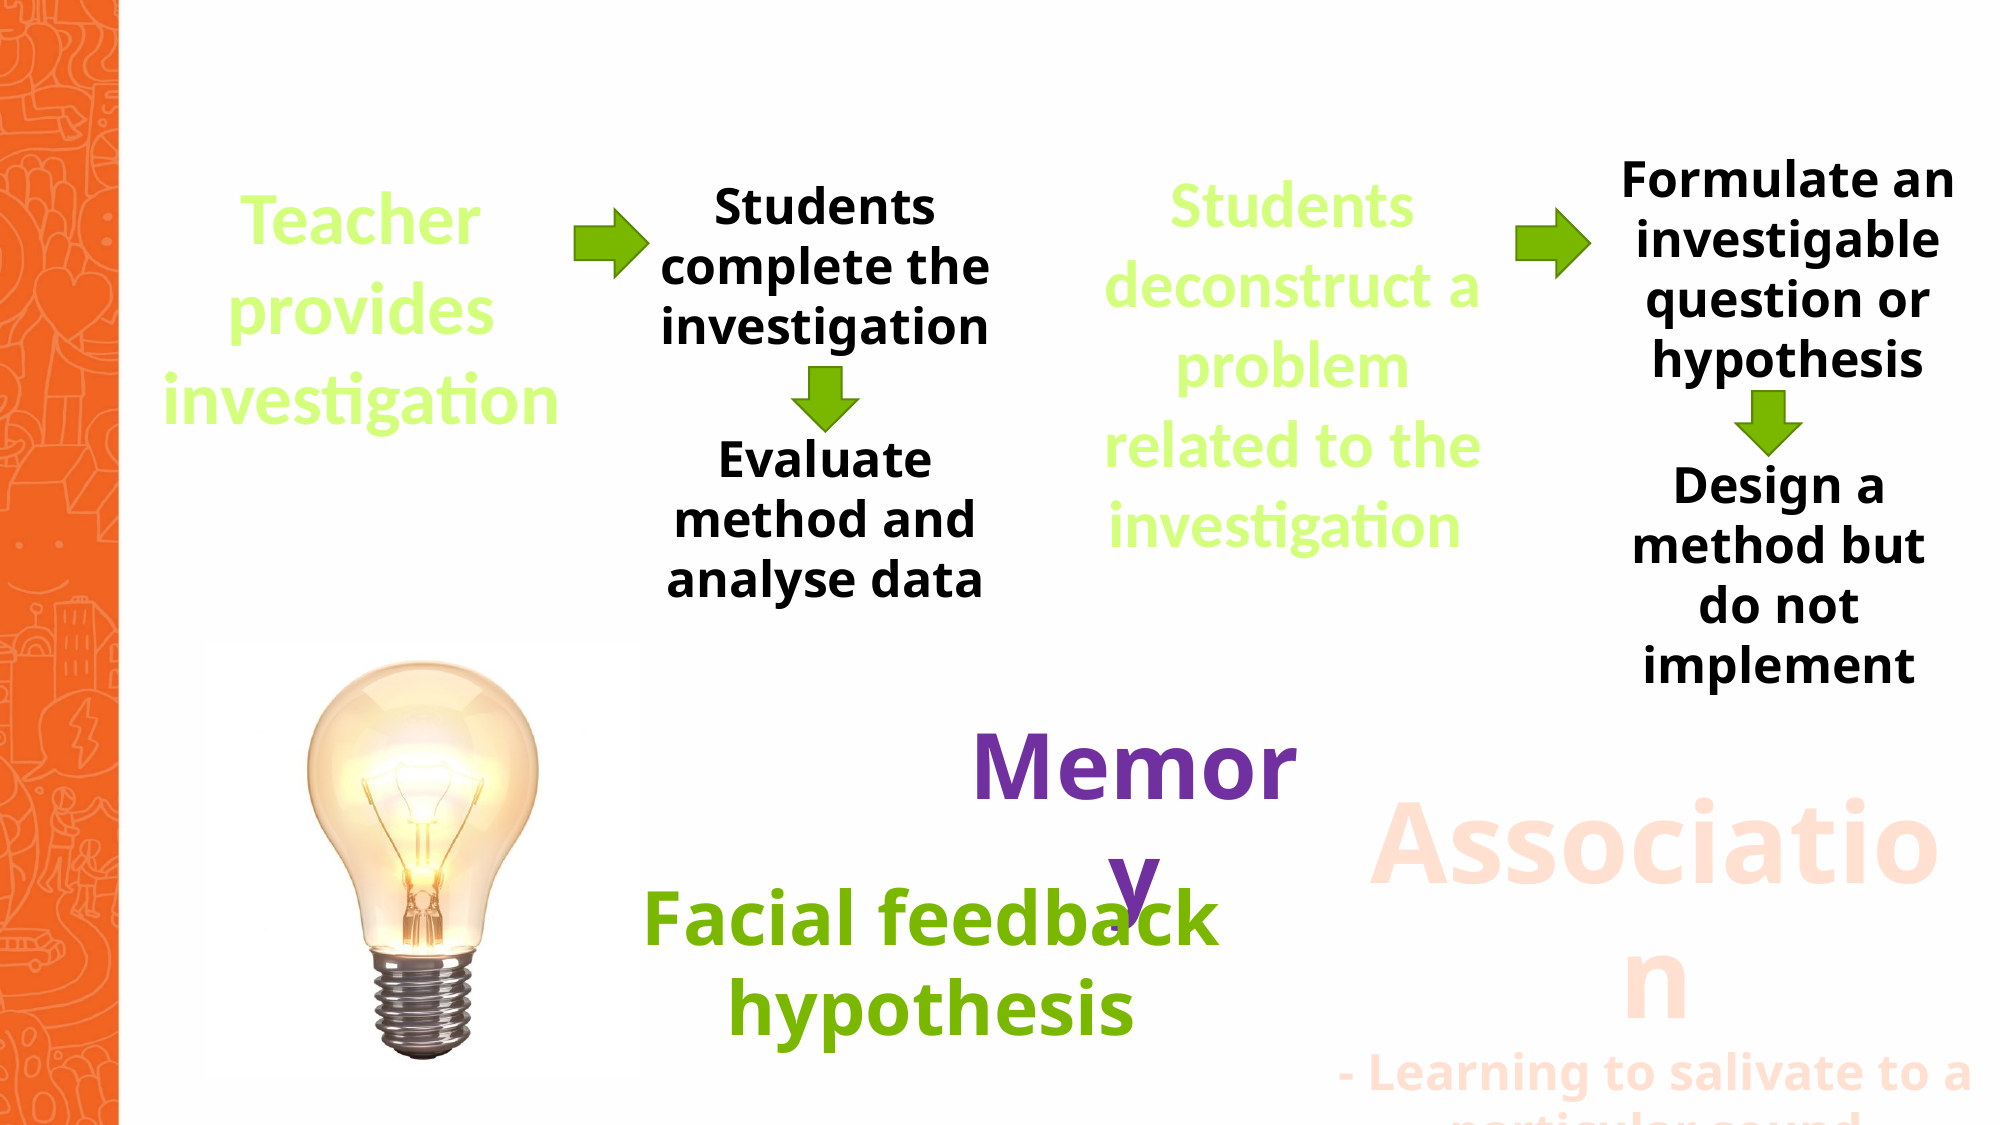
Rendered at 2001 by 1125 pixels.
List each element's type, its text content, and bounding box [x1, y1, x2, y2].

text_box [1515, 207, 1592, 280]
text_box [1733, 390, 1804, 458]
text_box Formulate an investigable question or hypothesis [1602, 139, 1974, 395]
text_box Facial feedback hypothesis [640, 862, 1270, 1058]
text_box Memory [931, 699, 1339, 935]
text_box [790, 366, 861, 434]
text_box Design a method but do not implement [1593, 445, 1966, 701]
text_box Students complete the investigation [639, 166, 1011, 362]
text_box Association - Learning to salivate to a particular sound [1318, 763, 1995, 1125]
picture [0, 0, 2001, 1125]
text_box [573, 207, 650, 280]
text_box Evaluate method and analyse data [639, 419, 1011, 615]
text_box Students deconstruct a problem related to the investigation [1073, 153, 1513, 568]
text_box Teacher provides investigation [130, 162, 593, 448]
